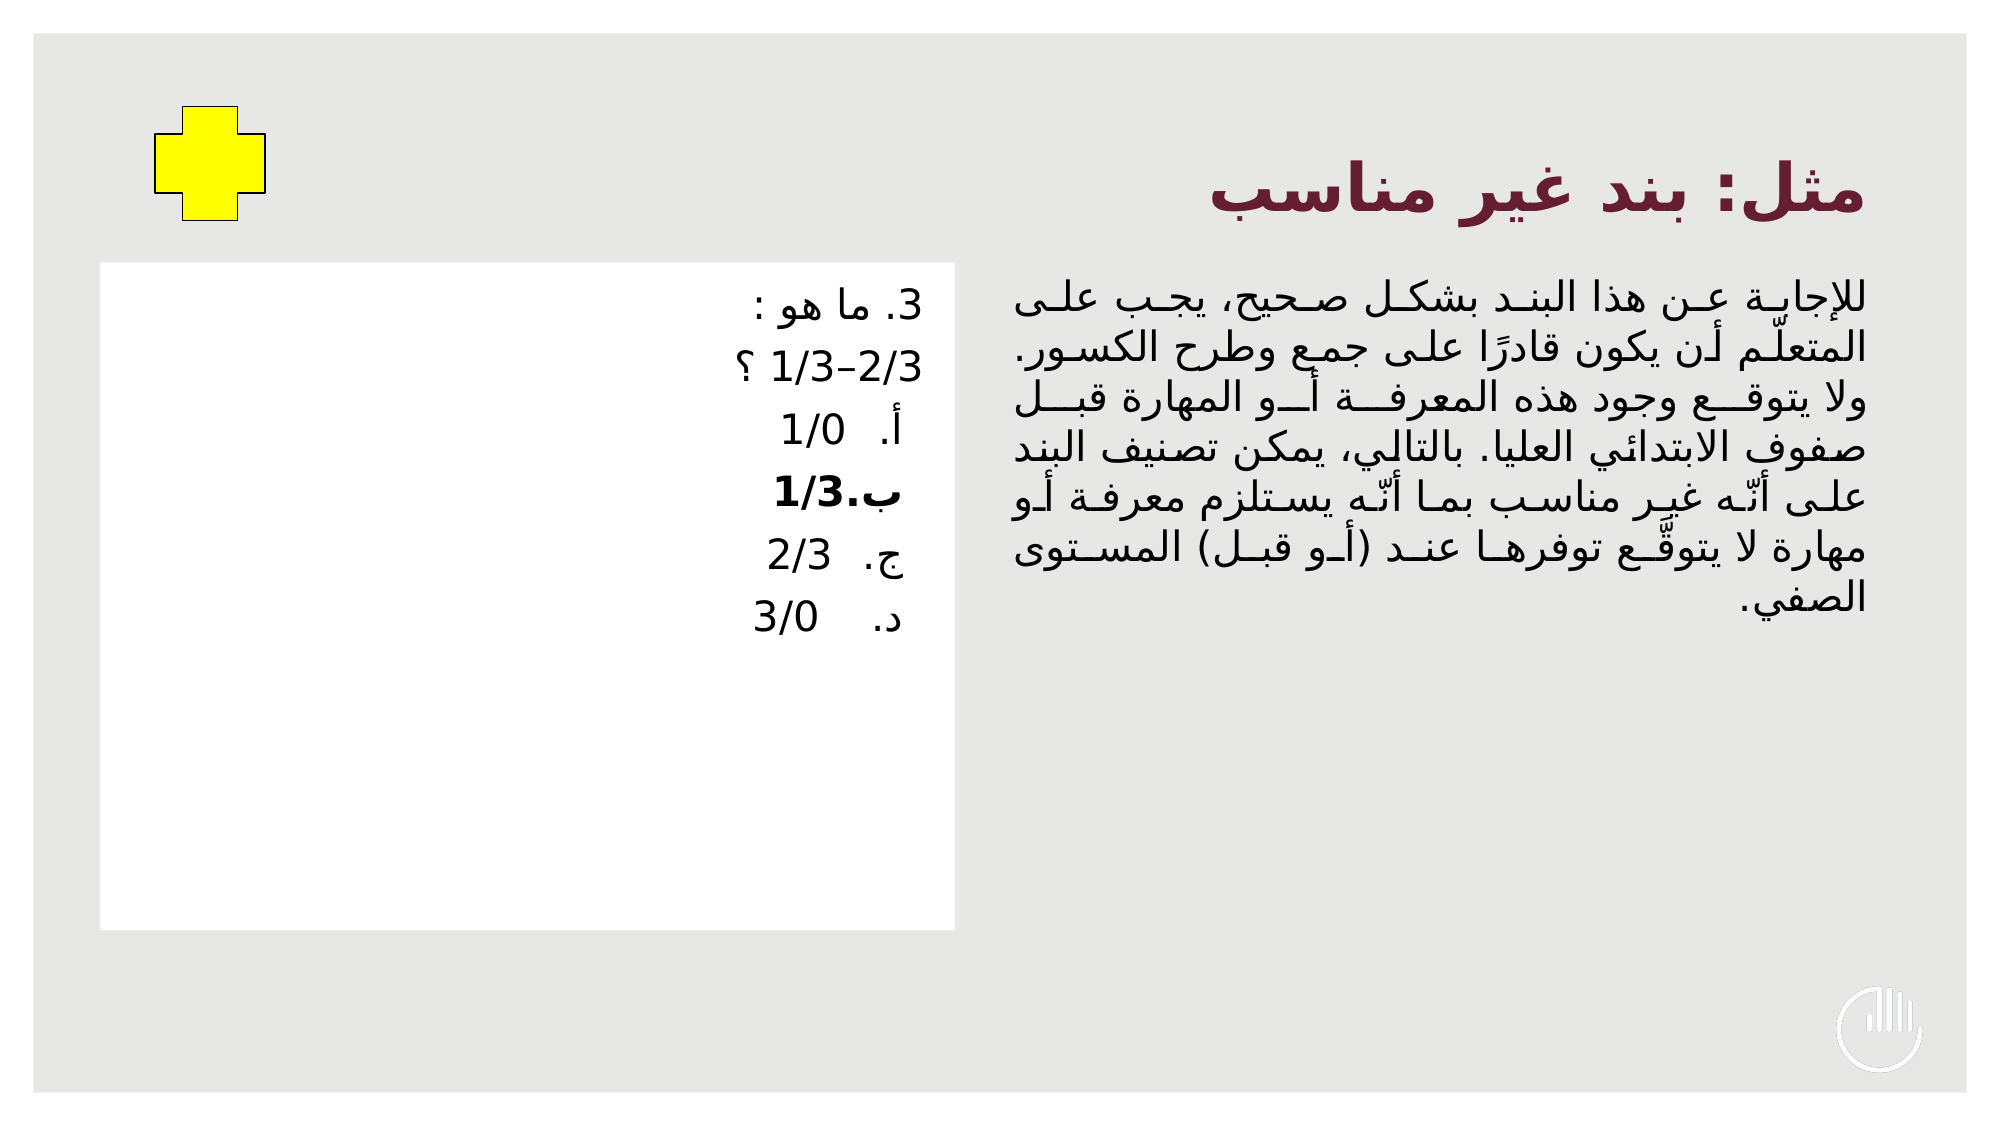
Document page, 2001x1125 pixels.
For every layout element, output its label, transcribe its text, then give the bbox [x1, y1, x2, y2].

picture [1818, 977, 1949, 1083]
list 3. ما هو : 2/3–1/3 ؟ أ. 1/0 ب. 1/3 ج. 2/3 د. 3/0 [99, 262, 955, 931]
title مثل: بند غير مناسب [99, 136, 1884, 233]
text_box [154, 106, 265, 136]
text_box للإجابة عن هذا البند بشكل صحيح، يجب على المتعلّم أن يكون قادرًا على جمع وطرح الكسور. ولا يتوقع وجود هذه المعرفة أو المهارة قبل صفوف الابتدائي العليا. بالتالي، يمكن تصنيف البند على أنّه غير مناسب بما أنّه يستلزم معرفة أو مهارة لا يتوقَّع توفرها عند (أو قبل) المستوى الصفي. [998, 262, 1884, 678]
